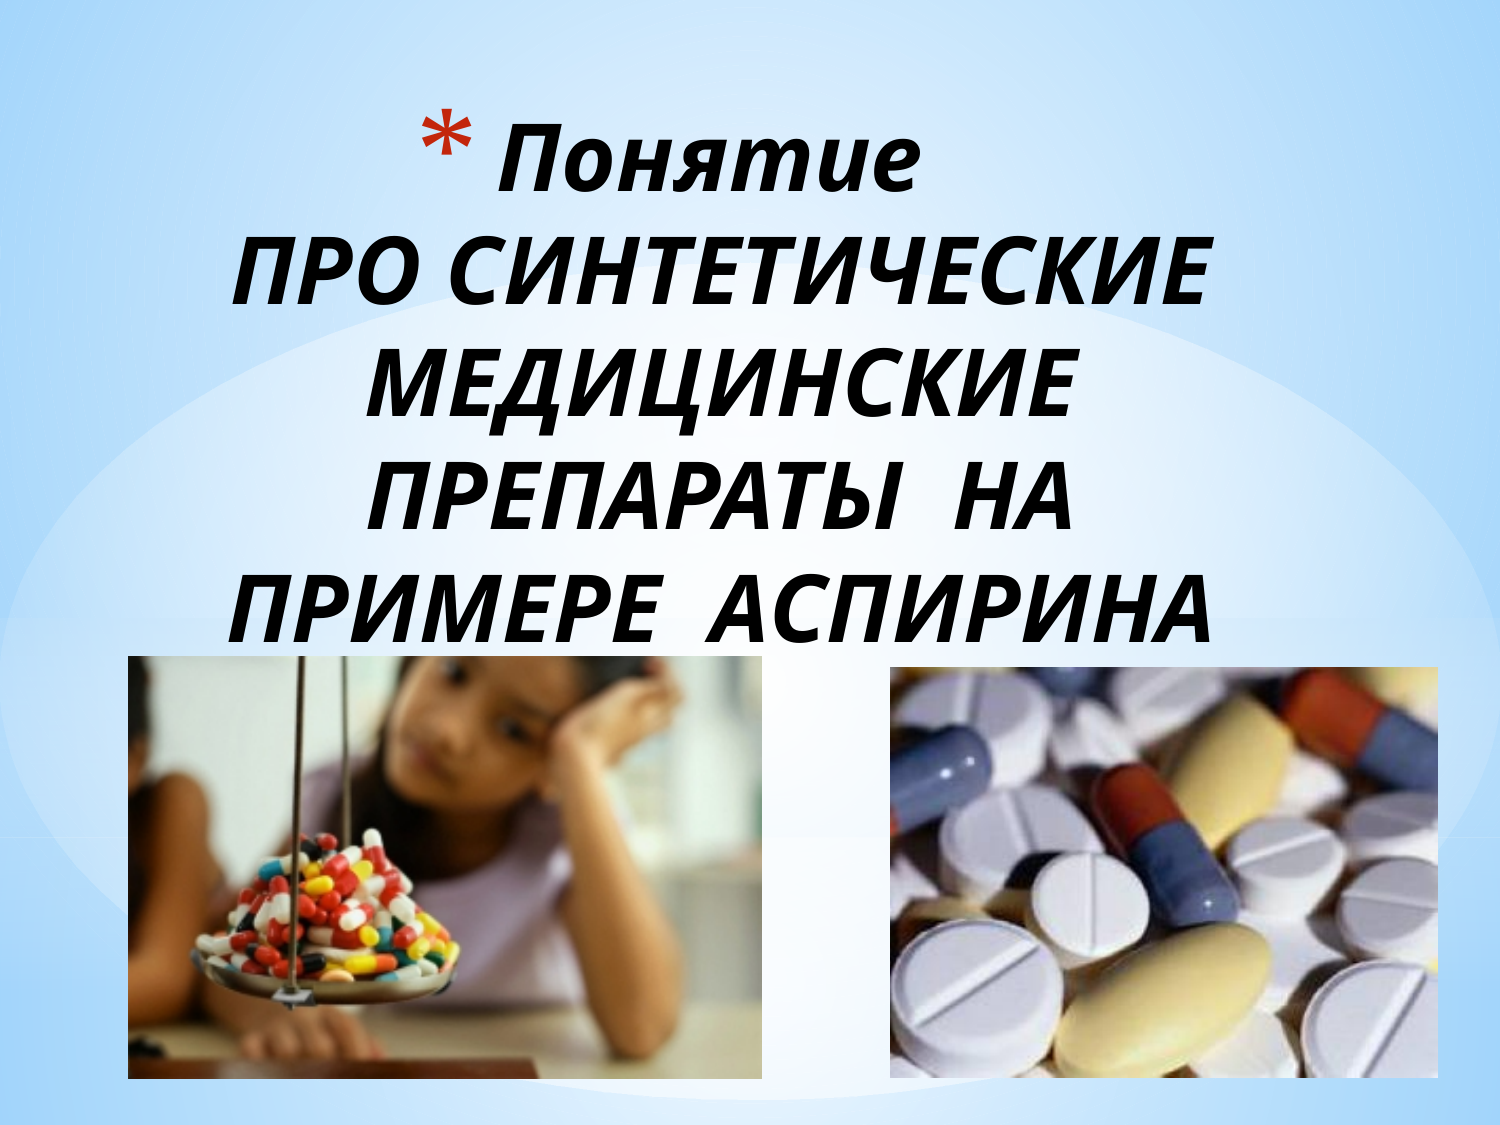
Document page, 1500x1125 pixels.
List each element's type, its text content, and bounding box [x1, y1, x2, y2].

title Понятие ПРО СИНТЕТИЧЕСКИЕ МЕДИЦИНСКИЕ ПРЕПАРАТЫ НА ПРИМЕРЕ АСПИРИНА [100, 90, 1288, 669]
picture [890, 667, 1438, 1078]
picture [128, 655, 762, 1079]
